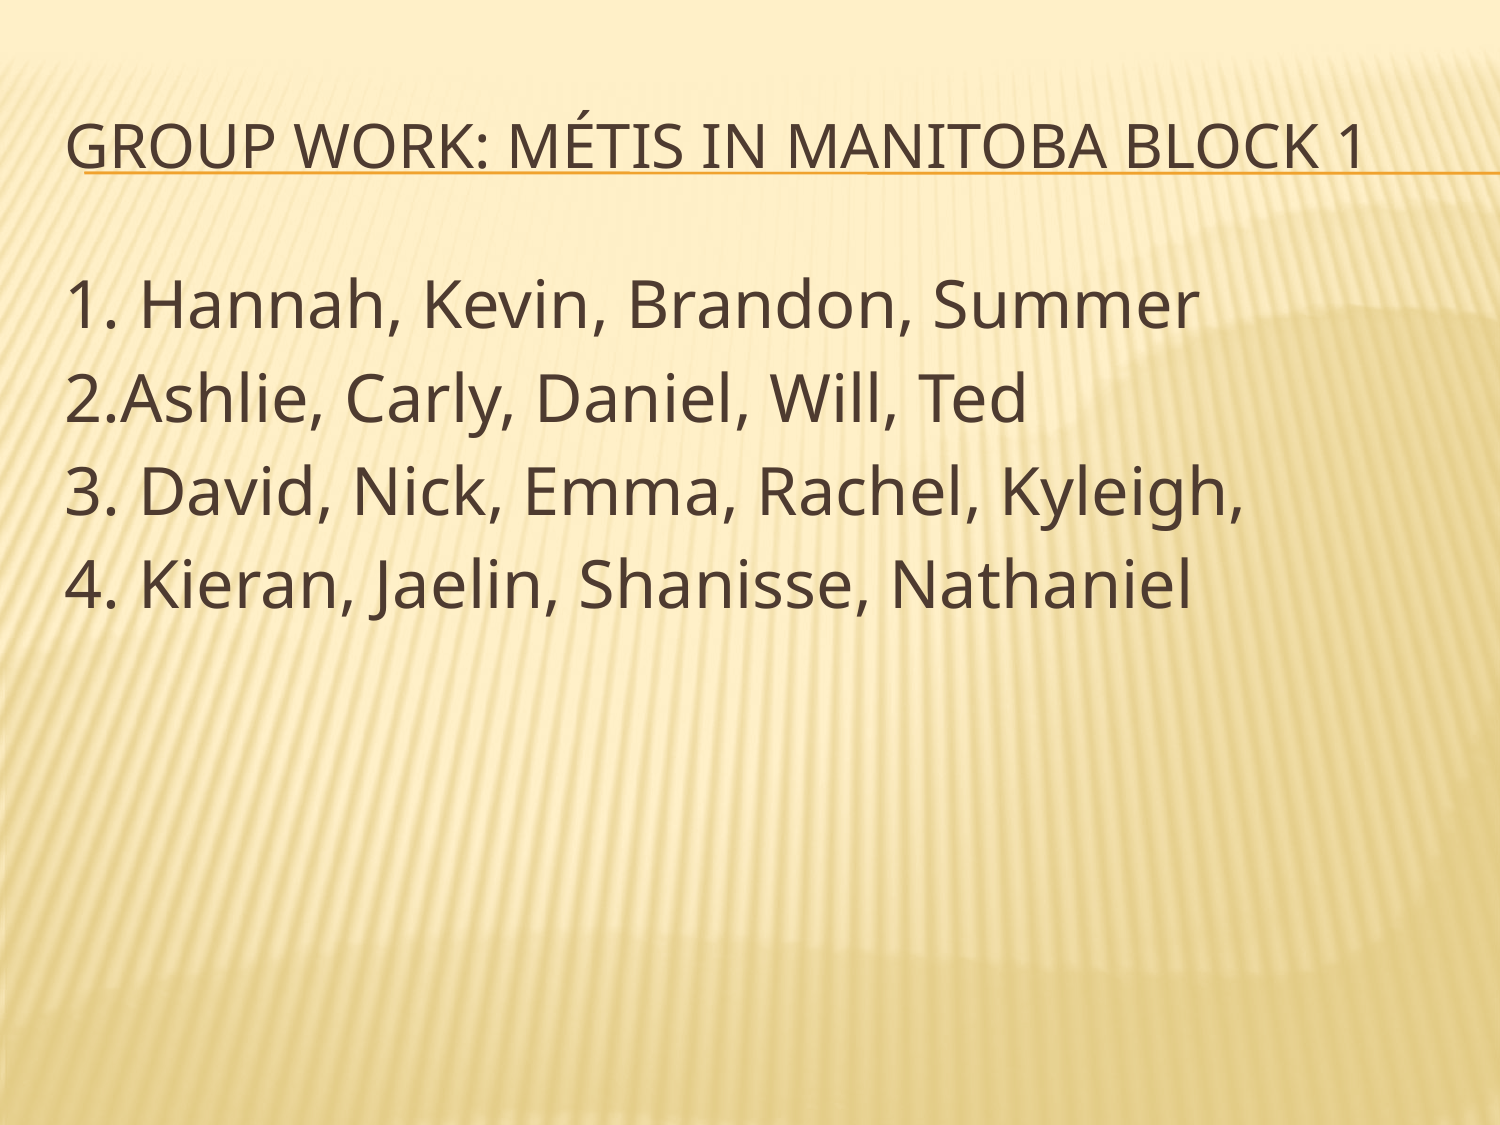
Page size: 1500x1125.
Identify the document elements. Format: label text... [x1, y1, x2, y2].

list 1. Hannah, Kevin, Brandon, Summer 2.Ashlie, Carly, Daniel, Will, Ted 3. David, Nick, Emma, Rachel, Kyleigh, 4. Kieran, Jaelin, Shanisse, Nathaniel [50, 254, 1475, 998]
title Group work: Métis in Manitoba block 1 [50, 75, 1475, 213]
